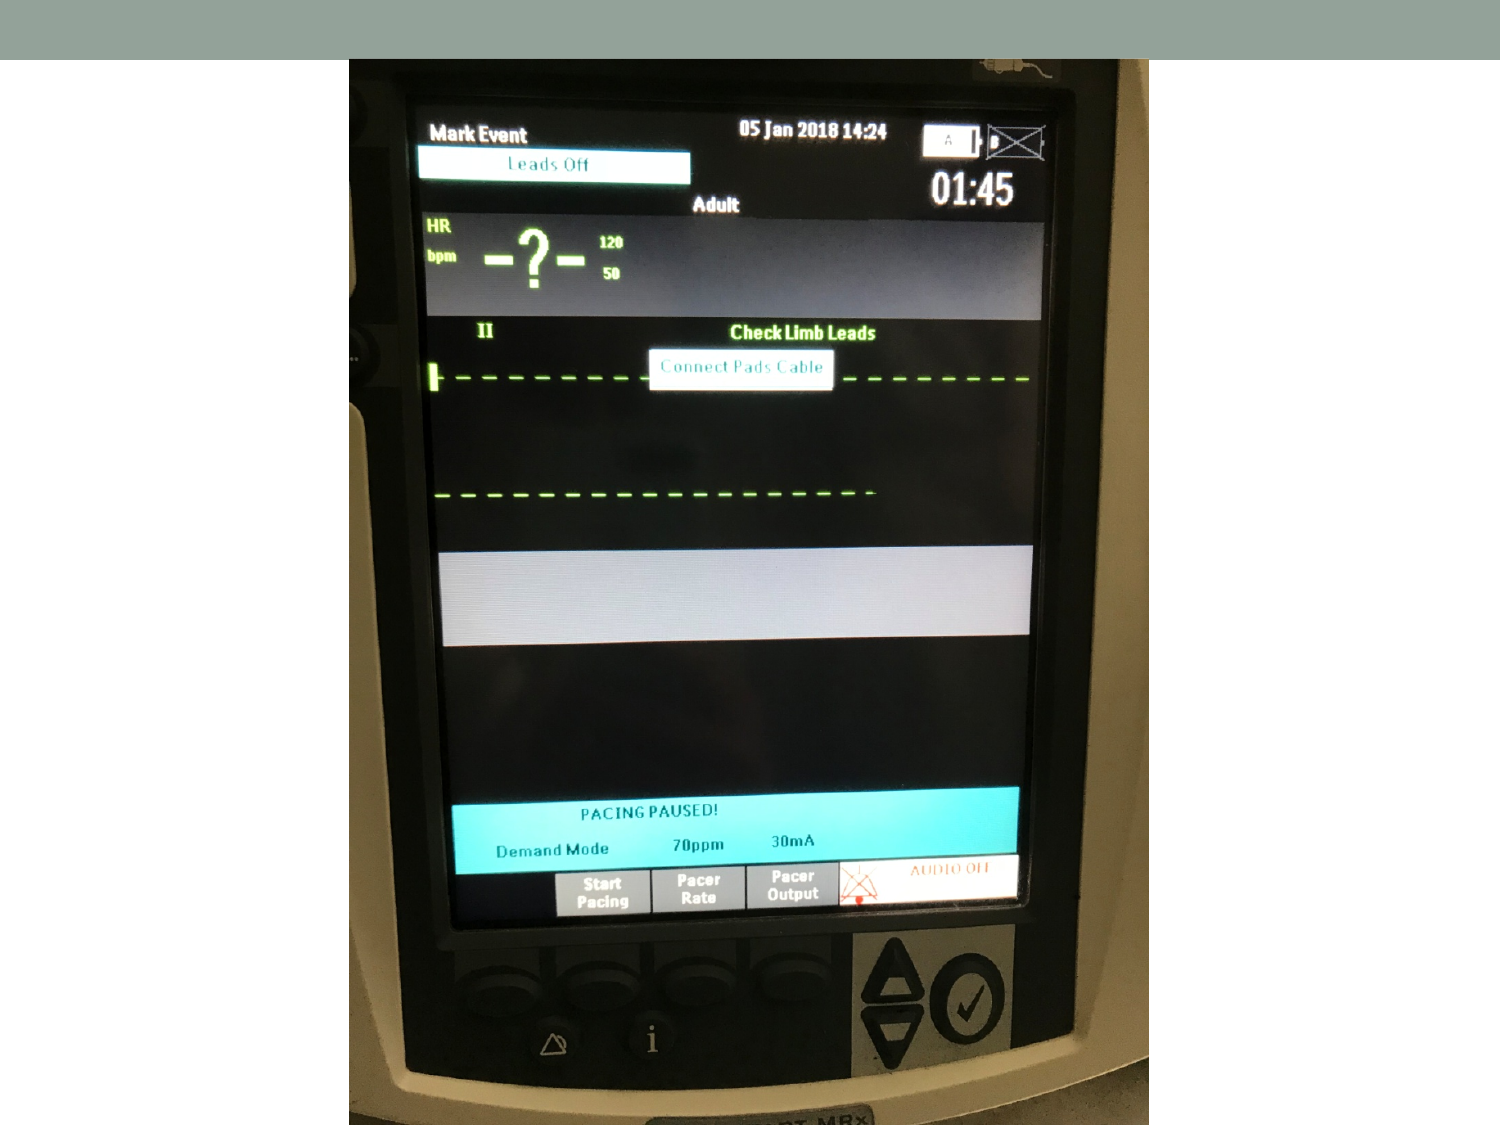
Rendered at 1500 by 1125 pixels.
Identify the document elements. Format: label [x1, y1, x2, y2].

list [214, 191, 1282, 992]
picture [349, 992, 1149, 1124]
picture [349, 60, 1149, 191]
